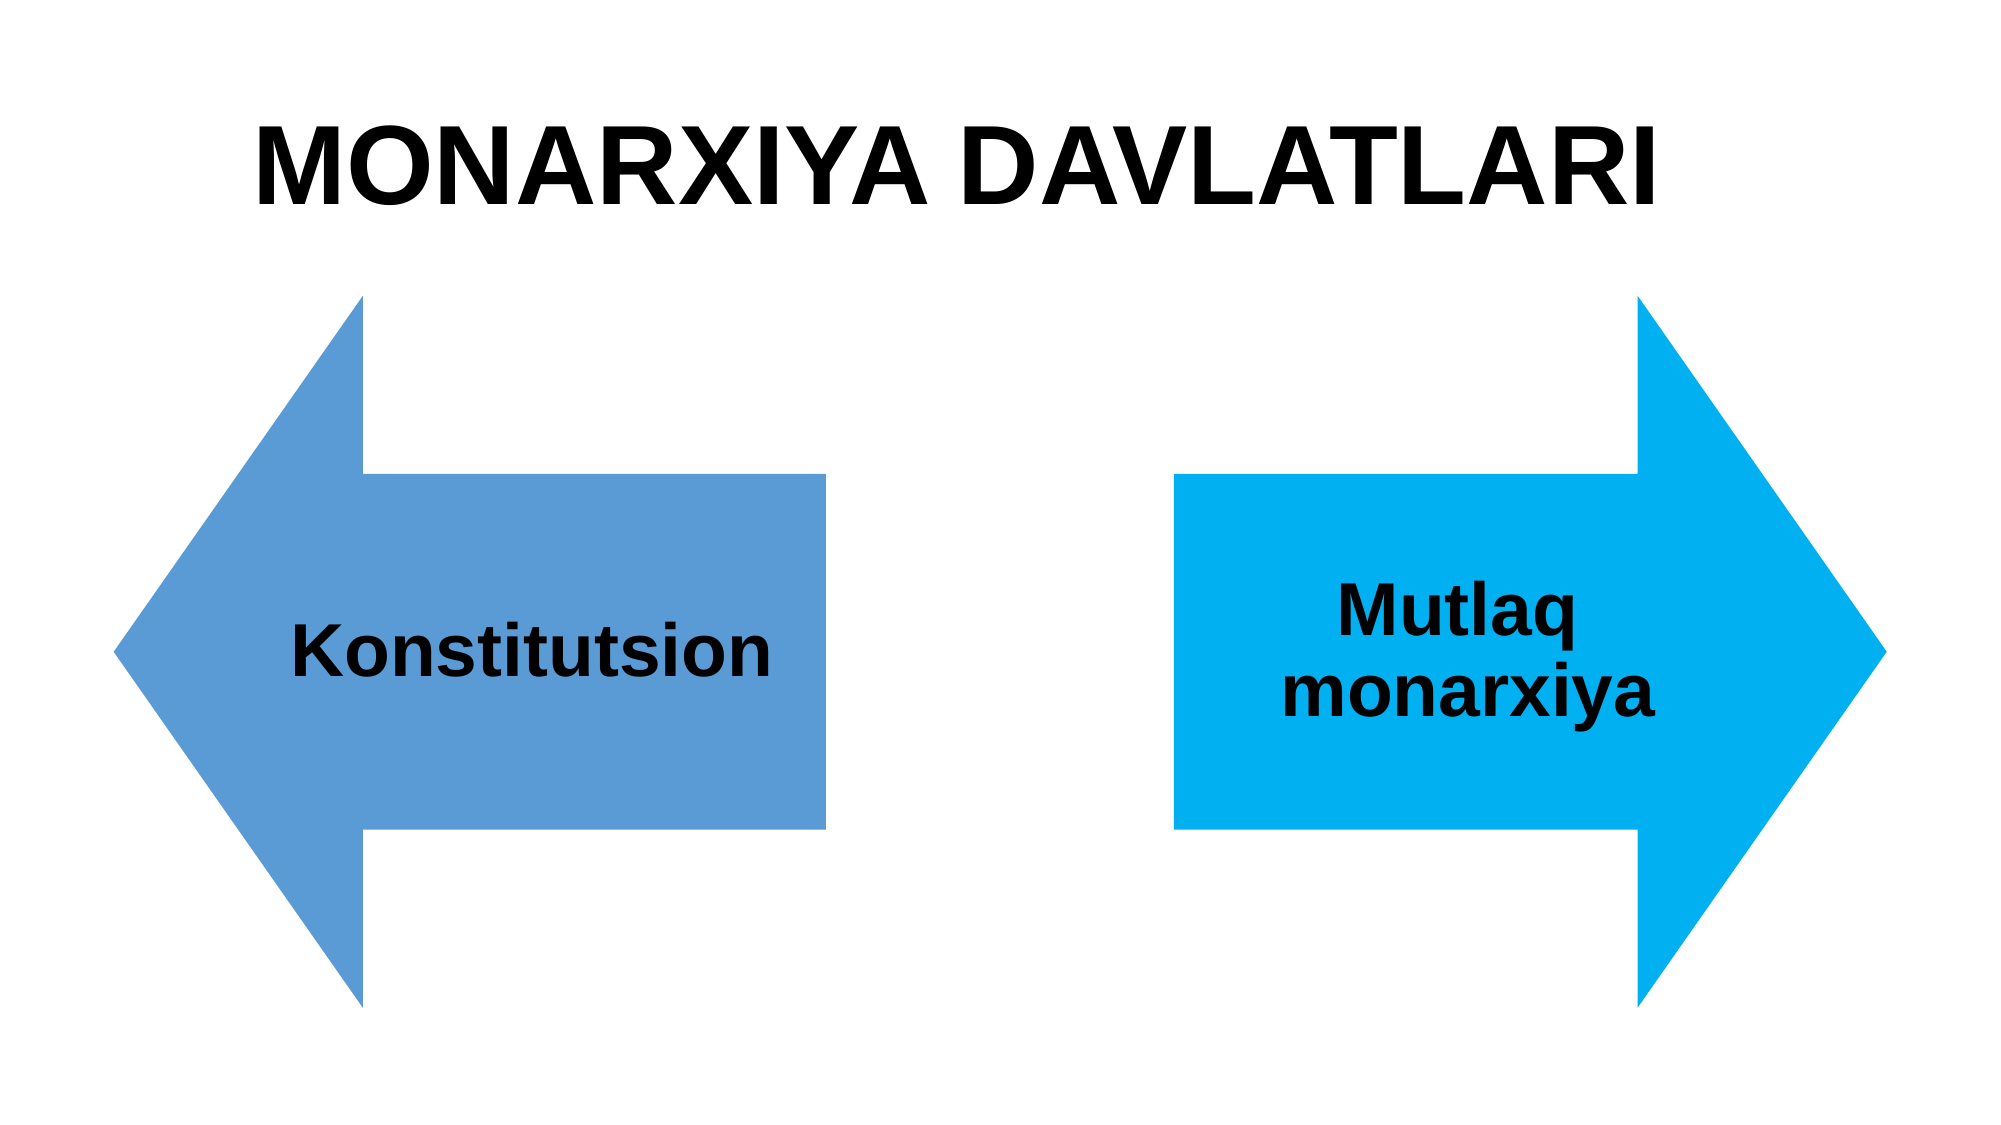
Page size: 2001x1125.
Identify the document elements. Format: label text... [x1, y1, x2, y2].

title MONARXIYA DAVLATLARI [113, 59, 1863, 278]
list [113, 294, 1887, 1009]
